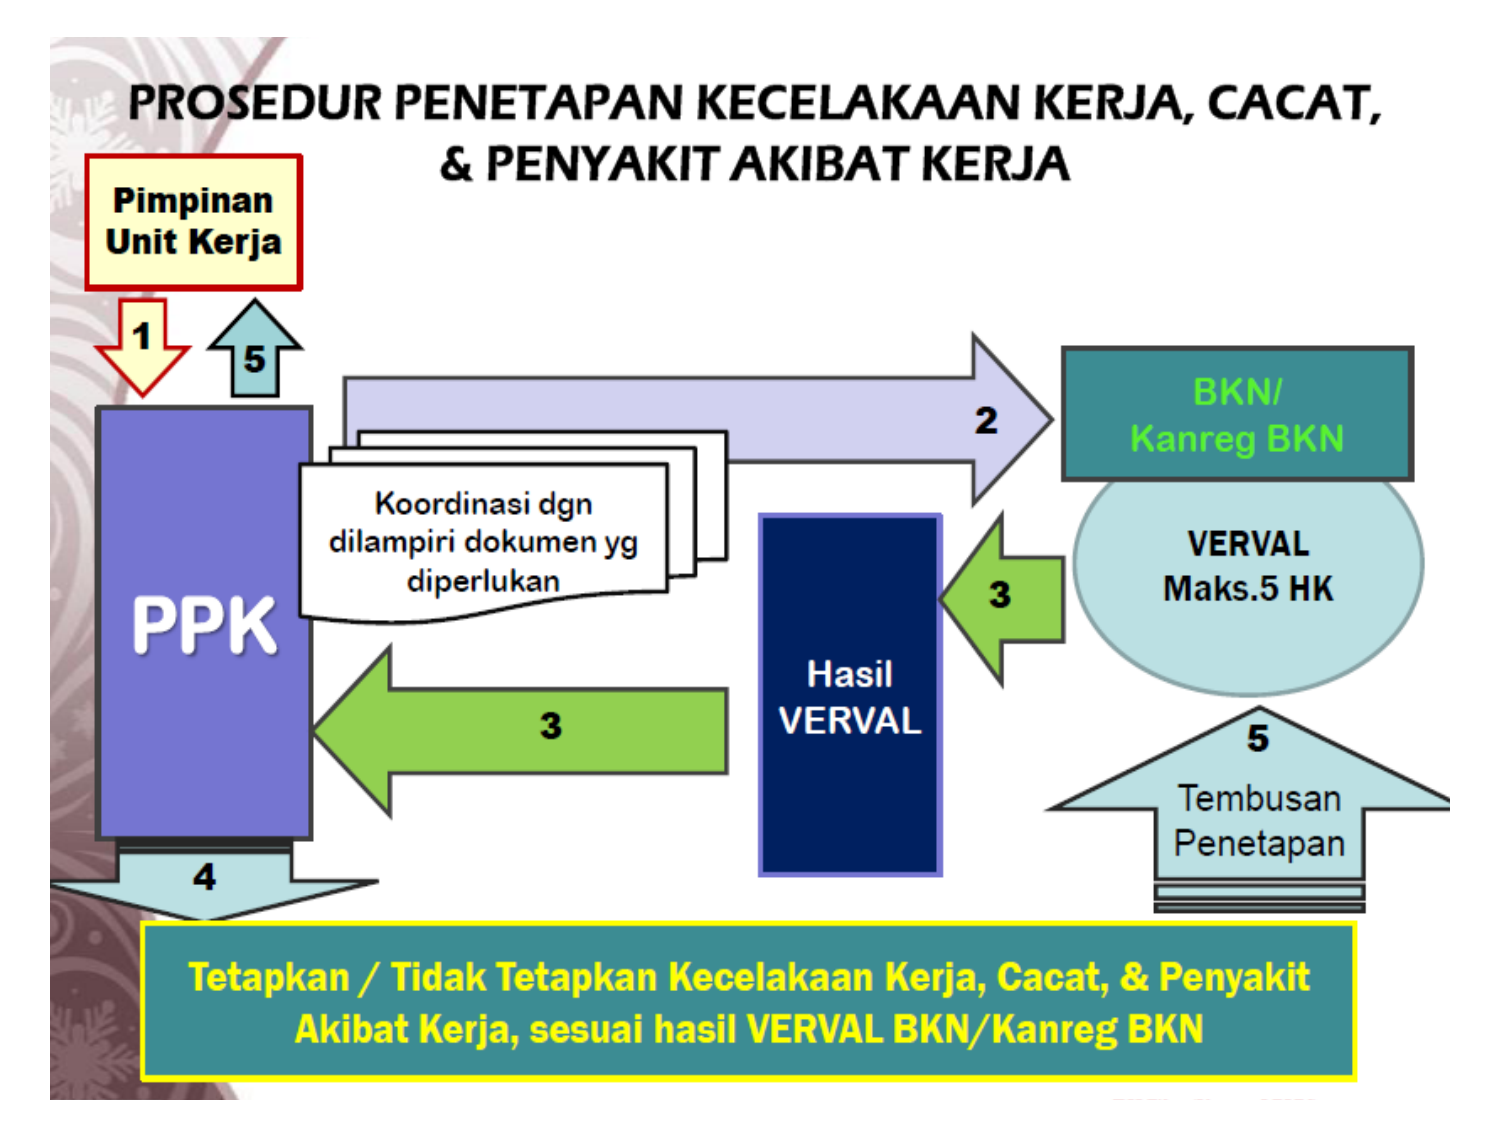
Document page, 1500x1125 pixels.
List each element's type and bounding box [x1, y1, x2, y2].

picture [49, 37, 1451, 1101]
